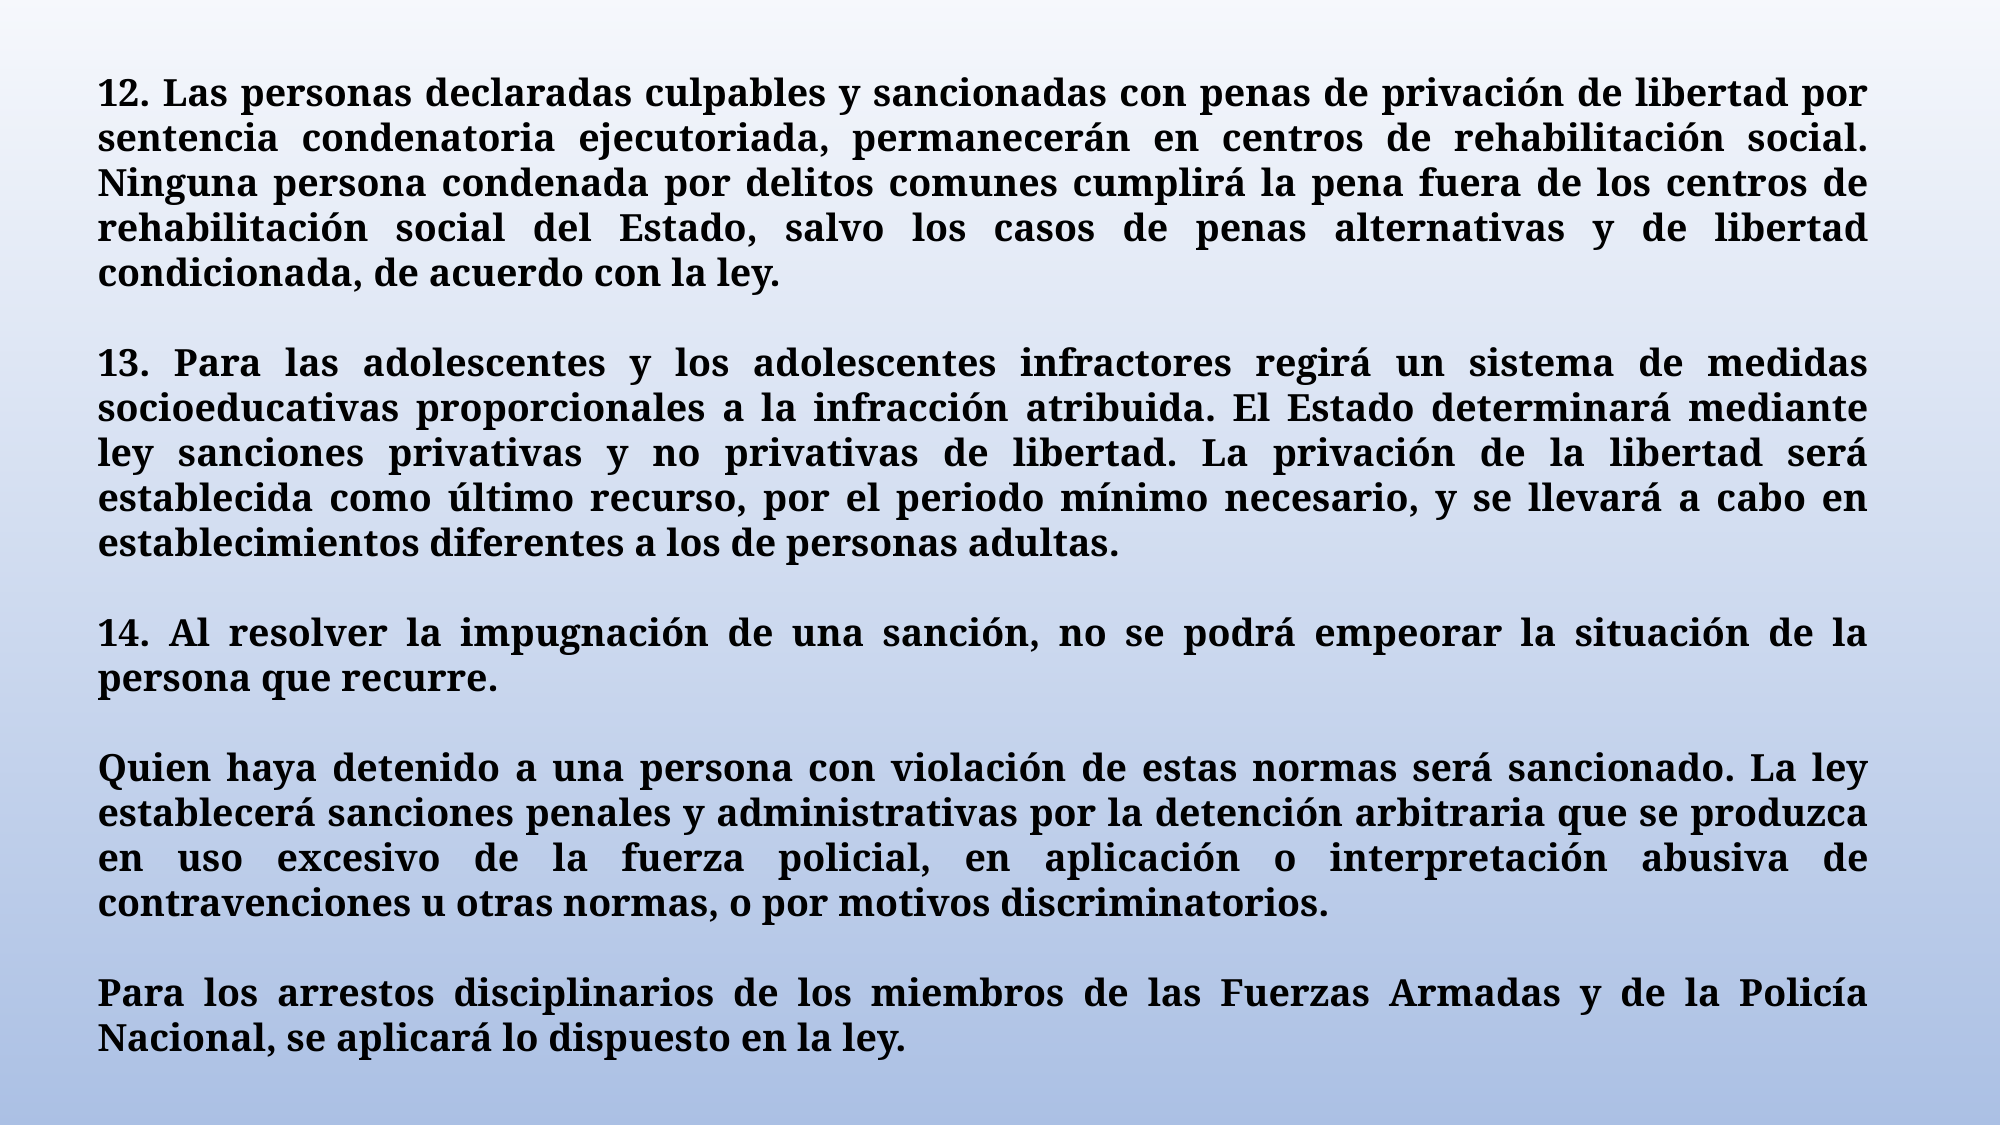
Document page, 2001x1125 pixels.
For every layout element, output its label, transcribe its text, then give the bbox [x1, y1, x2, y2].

text_box 12. Las personas declaradas culpables y sancionadas con penas de privación de libertad por sentencia condenatoria ejecutoriada, permanecerán en centros de rehabilitación social. Ninguna persona condenada por delitos comunes cumplirá la pena fuera de los centros de rehabilitación social del Estado, salvo los casos de penas alternativas y de libertad condicionada, de acuerdo con la ley. 13. Para las adolescentes y los adolescentes infractores regirá un sistema de medidas socioeducativas proporcionales a la infracción atribuida. El Estado determinará mediante ley sanciones privativas y no privativas de libertad. La privación de la libertad será establecida como último recurso, por el periodo mínimo necesario, y se llevará a cabo en establecimientos diferentes a los de personas adultas. 14. Al resolver la impugnación de una sanción, no se podrá empeorar la situación de la persona que recurre. Quien haya detenido a una persona con violación de estas normas será sancionado. La ley establecerá sanciones penales y administrativas por la detención arbitraria que se produzca en uso excesivo de la fuerza policial, en aplicación o interpretación abusiva de contravenciones u otras normas, o por motivos discriminatorios. Para los arrestos disciplinarios de los miembros de las Fuerzas Armadas y de la Policía Nacional, se aplicará lo dispuesto en la ley. [82, 61, 1885, 1067]
